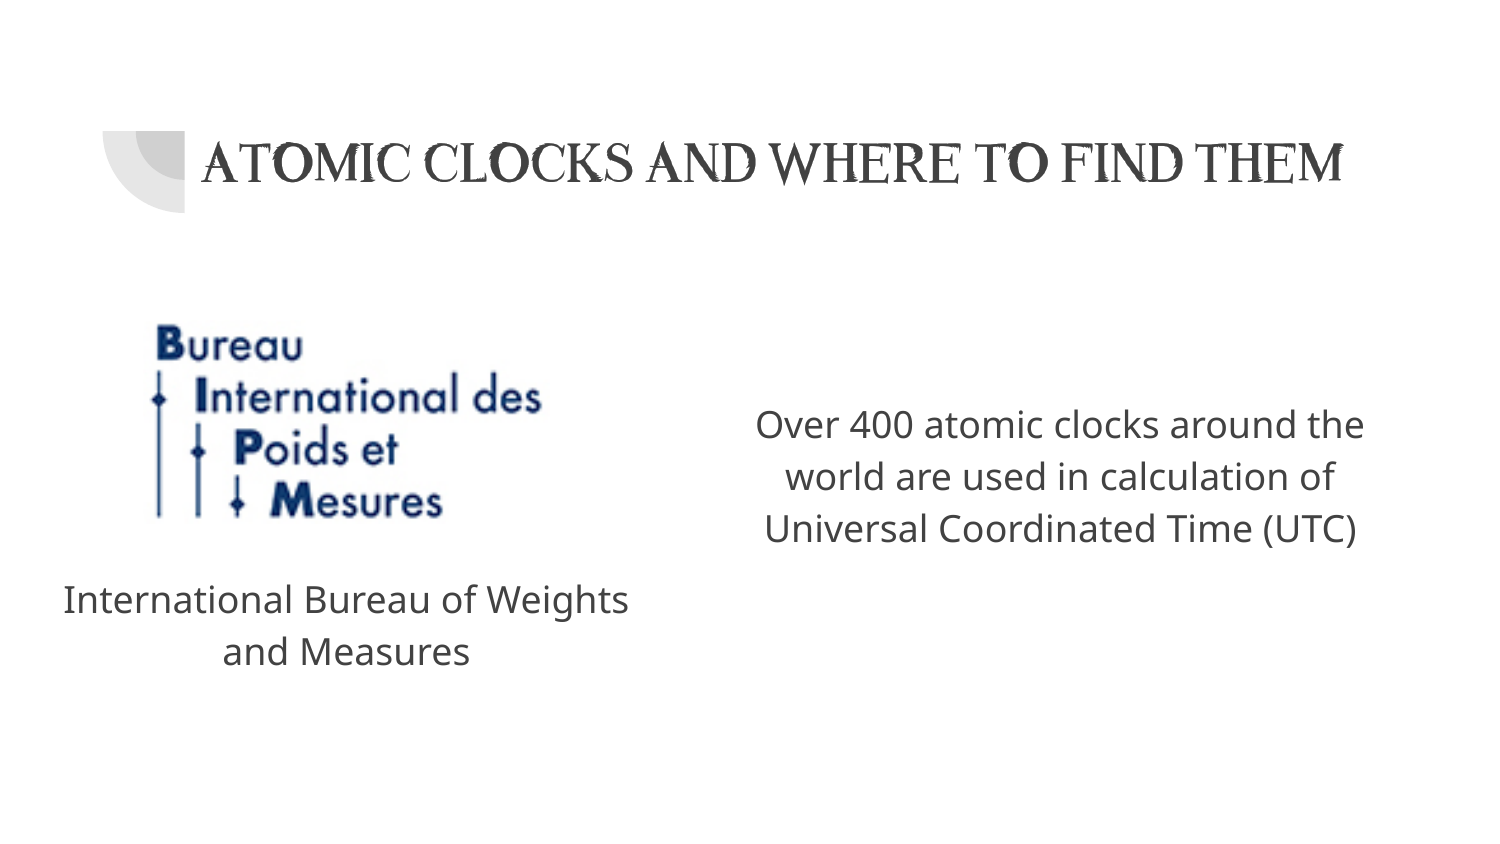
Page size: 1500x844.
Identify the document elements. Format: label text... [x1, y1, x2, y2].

list International Bureau of Weights and Measures [42, 554, 651, 640]
picture [143, 319, 550, 524]
picture [201, 141, 1344, 187]
list Over 400 atomic clocks around the world are used in calculation of Universal Coordinated Time (UTC) [739, 379, 1382, 555]
